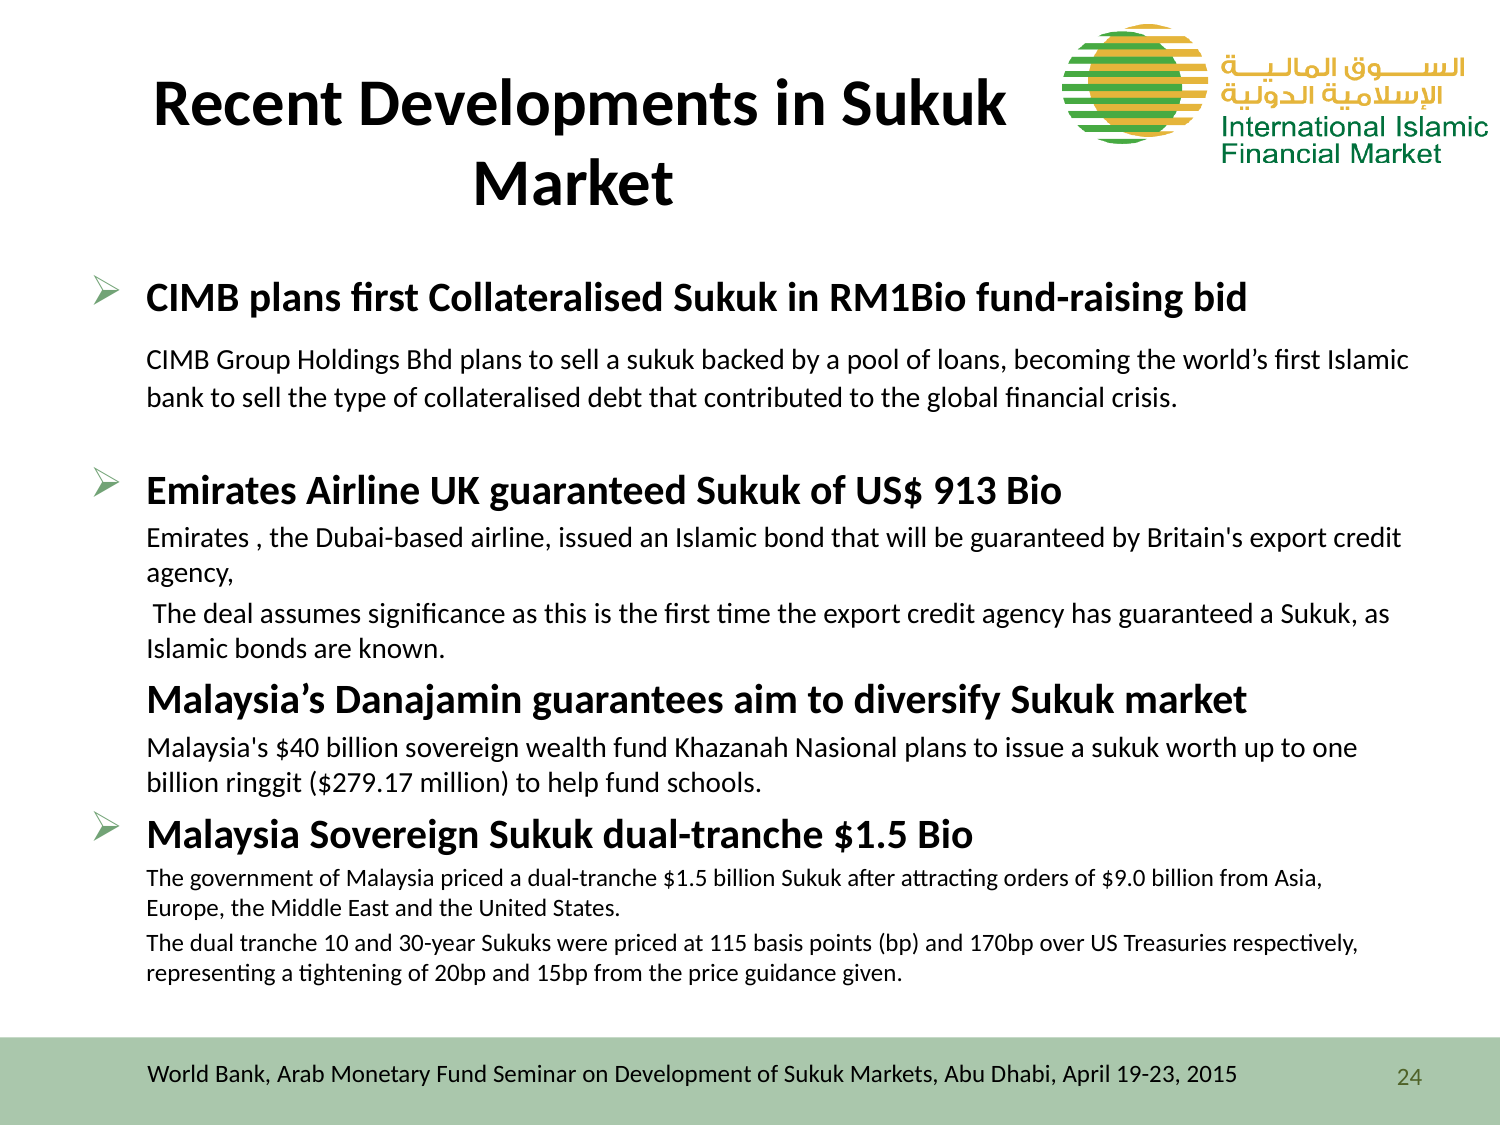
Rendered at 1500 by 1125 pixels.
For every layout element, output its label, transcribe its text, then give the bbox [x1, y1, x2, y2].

picture [1062, 24, 1488, 163]
slide_number 24 [1325, 1050, 1438, 1100]
list CIMB plans first Collateralised Sukuk in RM1Bio fund-raising bid CIMB Group Holdings Bhd plans to sell a sukuk backed by a pool of loans, becoming the world’s first Islamic bank to sell the type of collateralised debt that contributed to the global financial crisis. Emirates Airline UK guaranteed Sukuk of US$ 913 Bio Emirates , the Dubai-based airline, issued an Islamic bond that will be guaranteed by Britain's export credit agency, The deal assumes significance as this is the first time the export credit agency has guaranteed a Sukuk, as Islamic bonds are known. Malaysia’s Danajamin guarantees aim to diversify Sukuk market Malaysia's $40 billion sovereign wealth fund Khazanah Nasional plans to issue a sukuk worth up to one billion ringgit ($279.17 million) to help fund schools. Malaysia Sovereign Sukuk dual-tranche $1.5 Bio The government of Malaysia priced a dual-tranche $1.5 billion Sukuk after attracting orders of $9.0 billion from Asia, Europe, the Middle East and the United States. The dual tranche 10 and 30-year Sukuks were priced at 115 basis points (bp) and 170bp over US Treasuries respectively, representing a tightening of 20bp and 15bp from the price guidance given. [74, 262, 1426, 1006]
title Recent Developments in Sukuk Market [74, 44, 1088, 233]
footer World Bank, Arab Monetary Fund Seminar on Development of Sukuk Markets, Abu Dhabi, April 19-23, 2015 [62, 1050, 1325, 1100]
